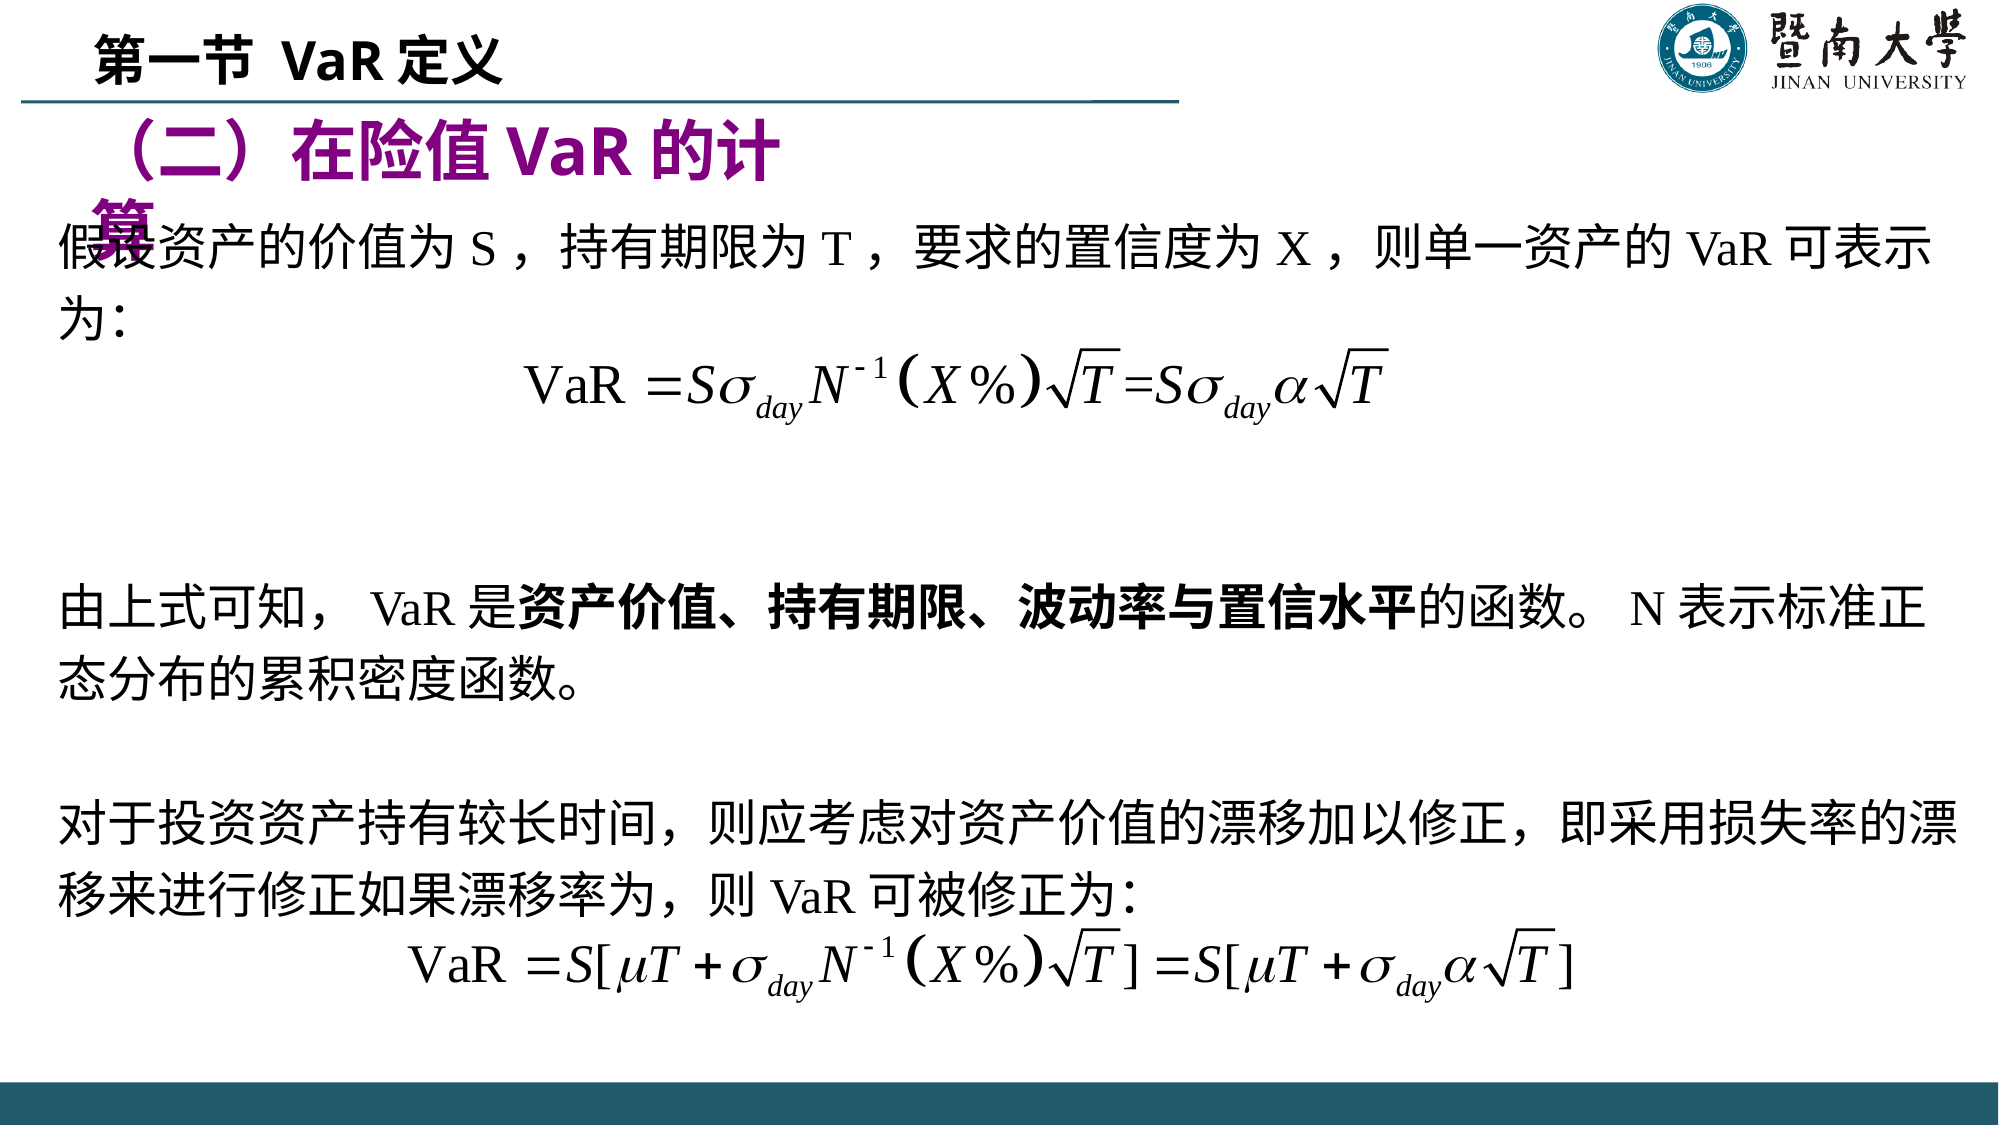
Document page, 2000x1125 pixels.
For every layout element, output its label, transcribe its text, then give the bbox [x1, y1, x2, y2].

picture [1657, 3, 1967, 93]
text_box （二）在险值VaR的计算 [75, 101, 842, 277]
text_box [514, 337, 1402, 437]
text_box 第一节 VaR定义 [78, 19, 740, 99]
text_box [399, 918, 1584, 1014]
